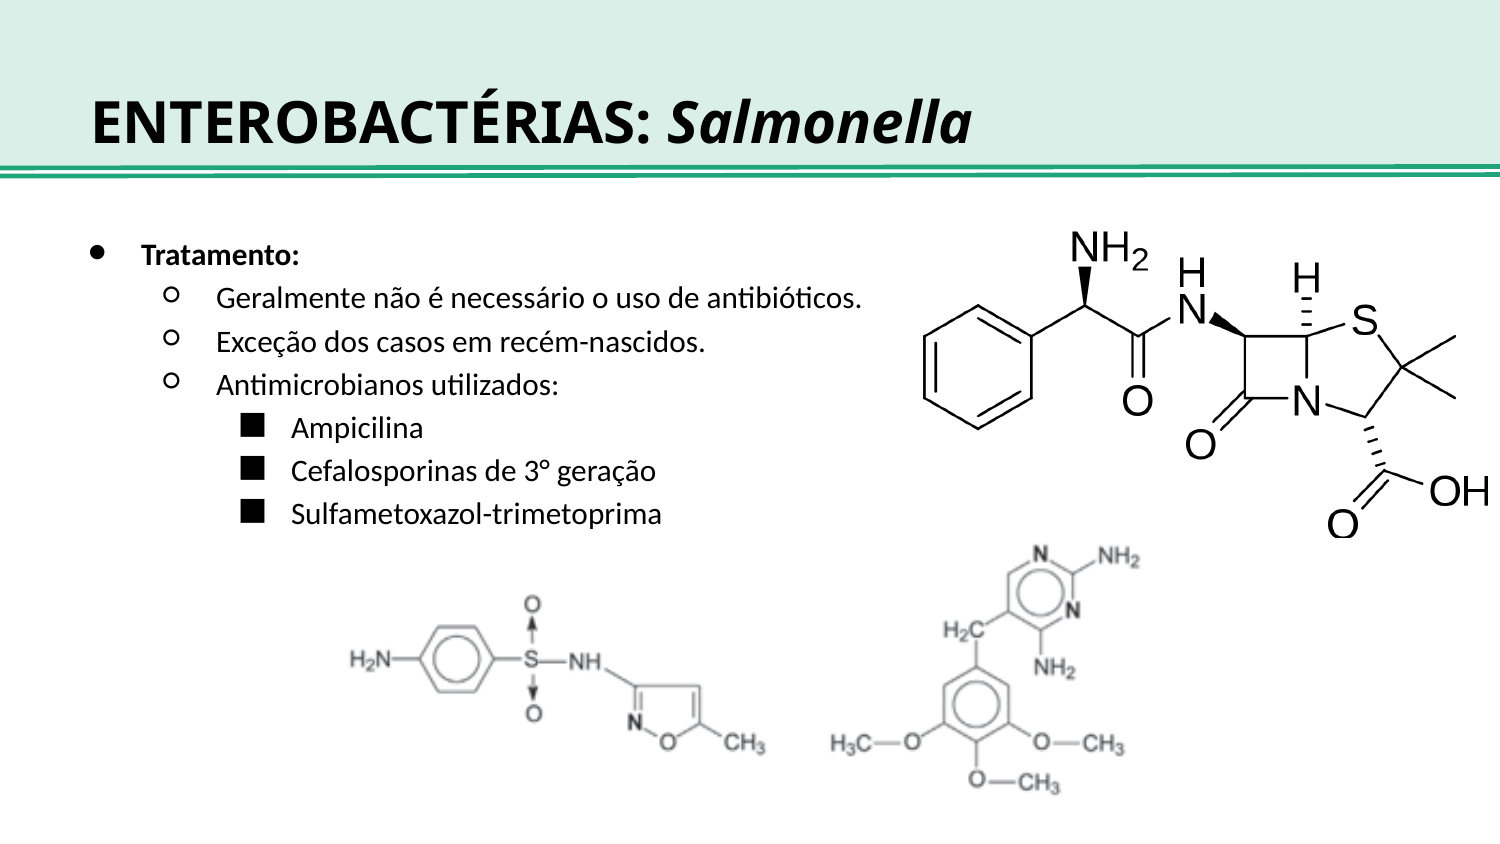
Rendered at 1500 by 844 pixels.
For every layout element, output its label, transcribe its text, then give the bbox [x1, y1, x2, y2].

title ENTEROBACTÉRIAS: Salmonella [0, 0, 1500, 167]
picture [343, 229, 1488, 807]
list Tratamento: Geralmente não é necessário o uso de antibióticos. Exceção dos casos em recém-nascidos. Antimicrobianos utilizados: Ampicilina Cefalosporinas de 3° geração Sulfametoxazol-trimetoprima [51, 214, 1449, 775]
